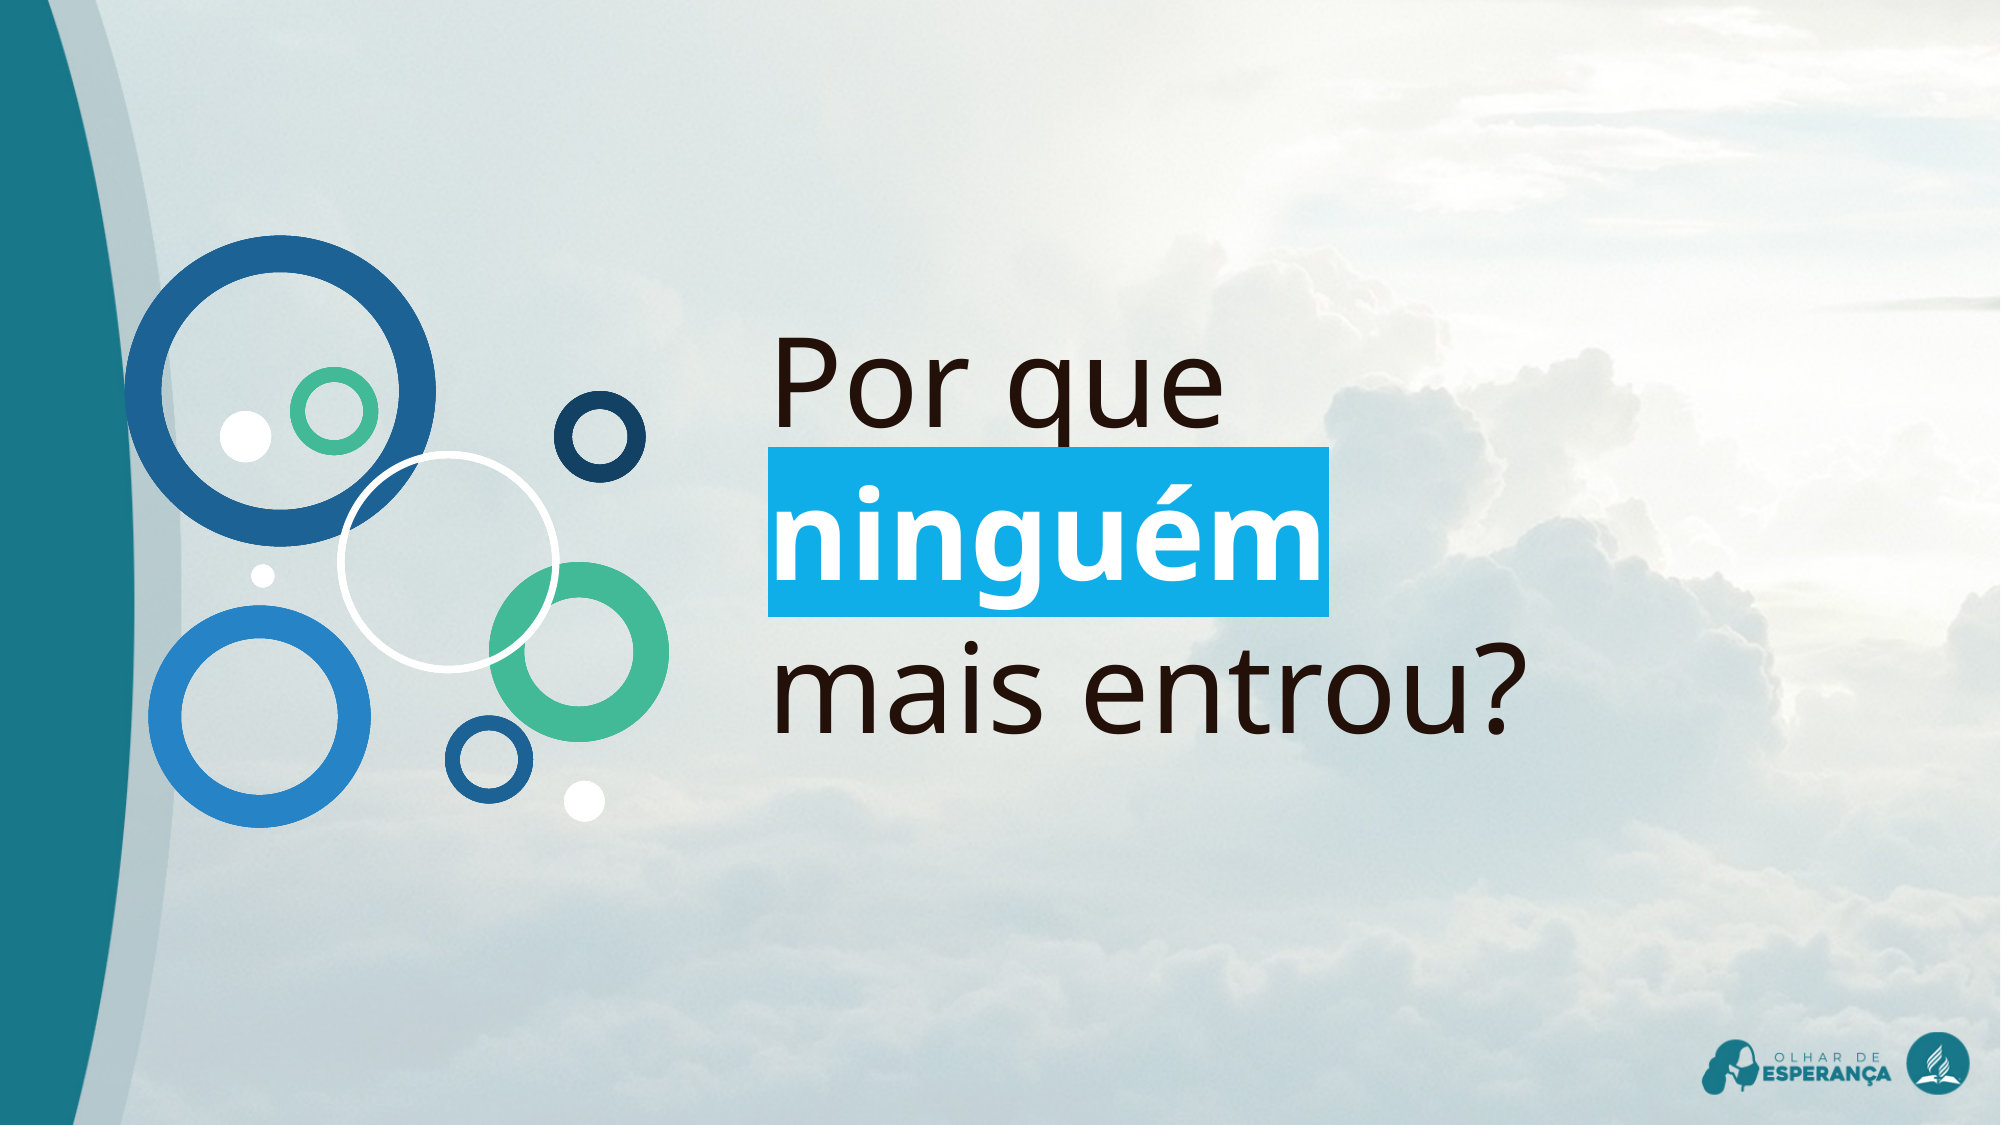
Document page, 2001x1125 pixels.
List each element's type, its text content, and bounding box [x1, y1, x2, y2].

list Por que ninguém mais entrou? [753, 144, 1625, 925]
picture [0, 0, 2001, 1125]
